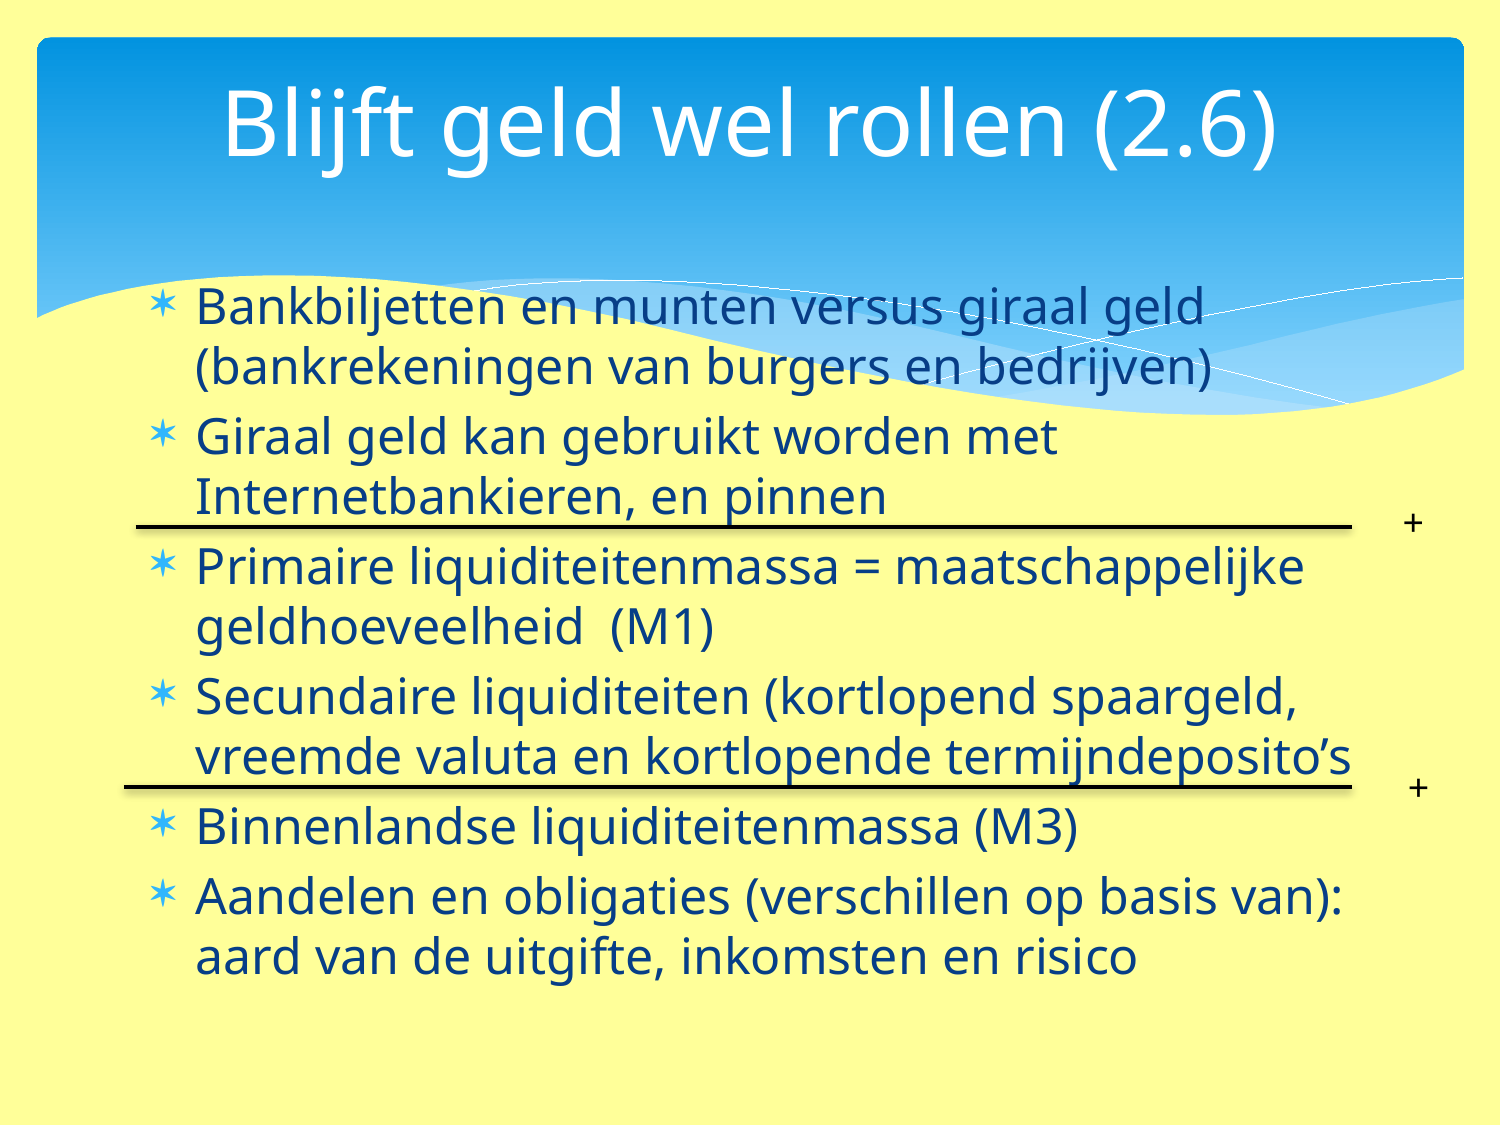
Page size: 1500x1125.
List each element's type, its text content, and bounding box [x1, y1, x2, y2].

title Blijft geld wel rollen (2.6) [75, 55, 1425, 185]
text_box + [1387, 491, 1435, 552]
list Bankbiljetten en munten versus giraal geld (bankrekeningen van burgers en bedrijven) Giraal geld kan gebruikt worden met Internetbankieren, en pinnen Primaire liquiditeitenmassa = maatschappelijke geldhoeveelheid (M1) Secundaire liquiditeiten (kortlopend spaargeld, vreemde valuta en kortlopende termijndeposito’s Binnenlandse liquiditeitenmassa (M3) Aandelen en obligaties (verschillen op basis van): aard van de uitgifte, inkomsten en risico [135, 267, 1400, 1071]
text_box + [1393, 756, 1441, 817]
